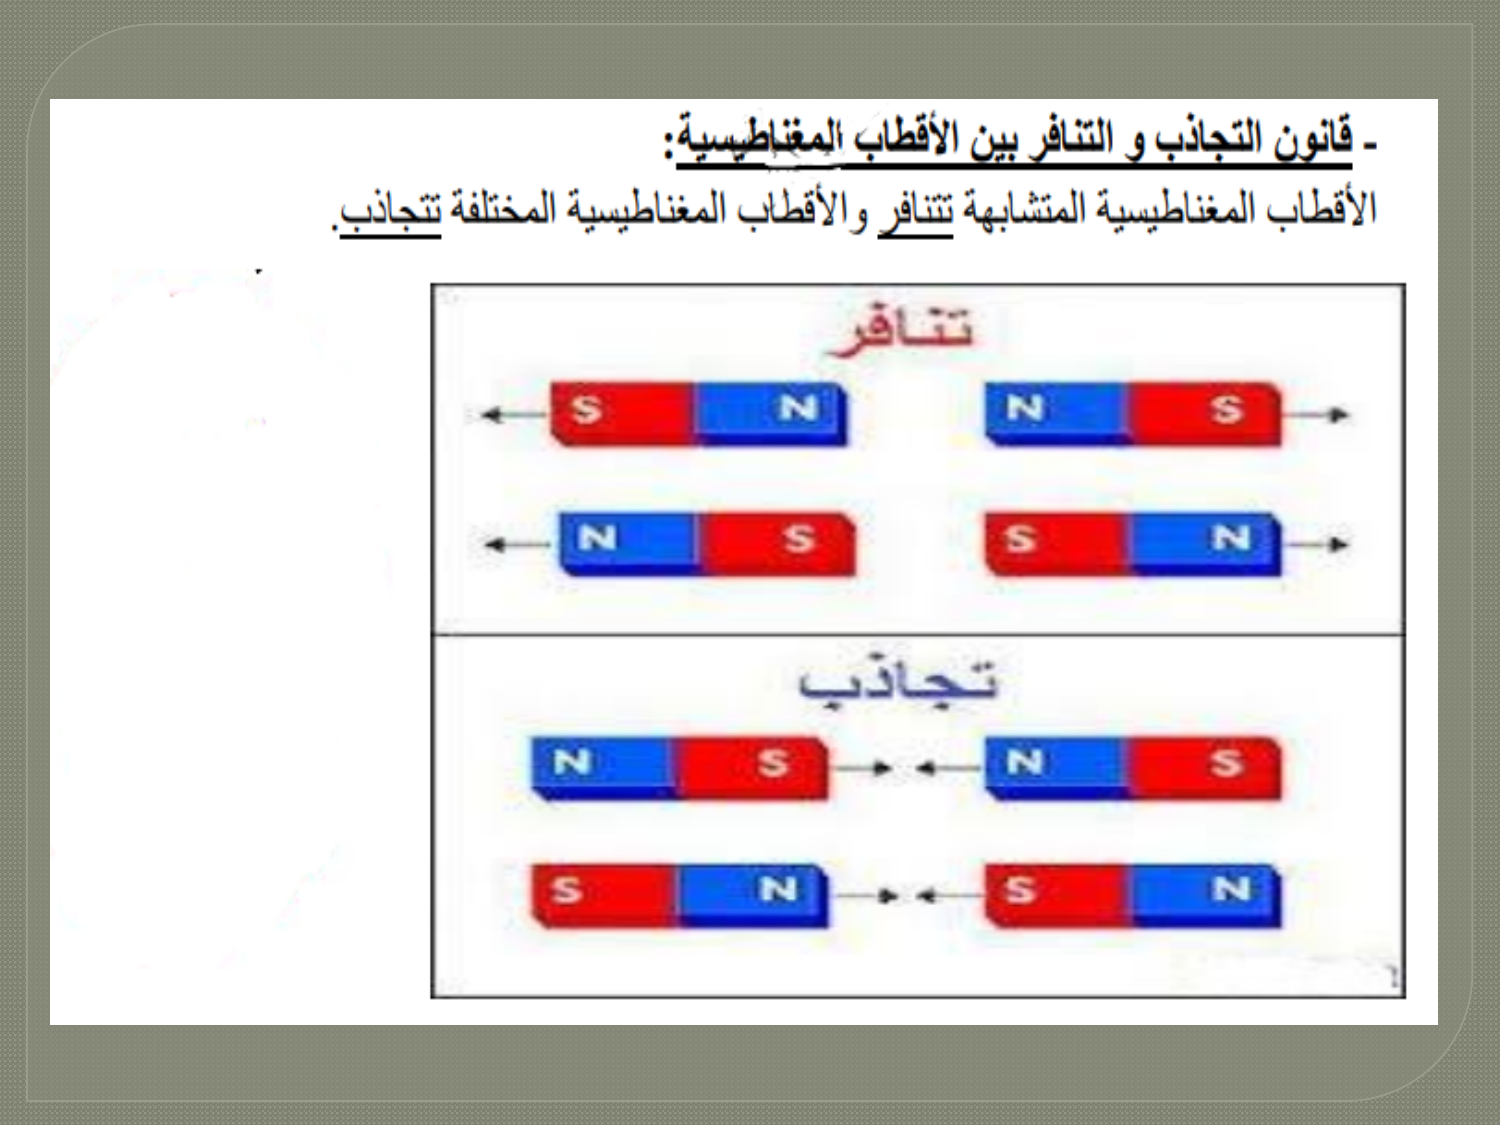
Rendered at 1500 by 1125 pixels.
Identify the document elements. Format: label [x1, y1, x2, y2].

list [49, 99, 1438, 1026]
